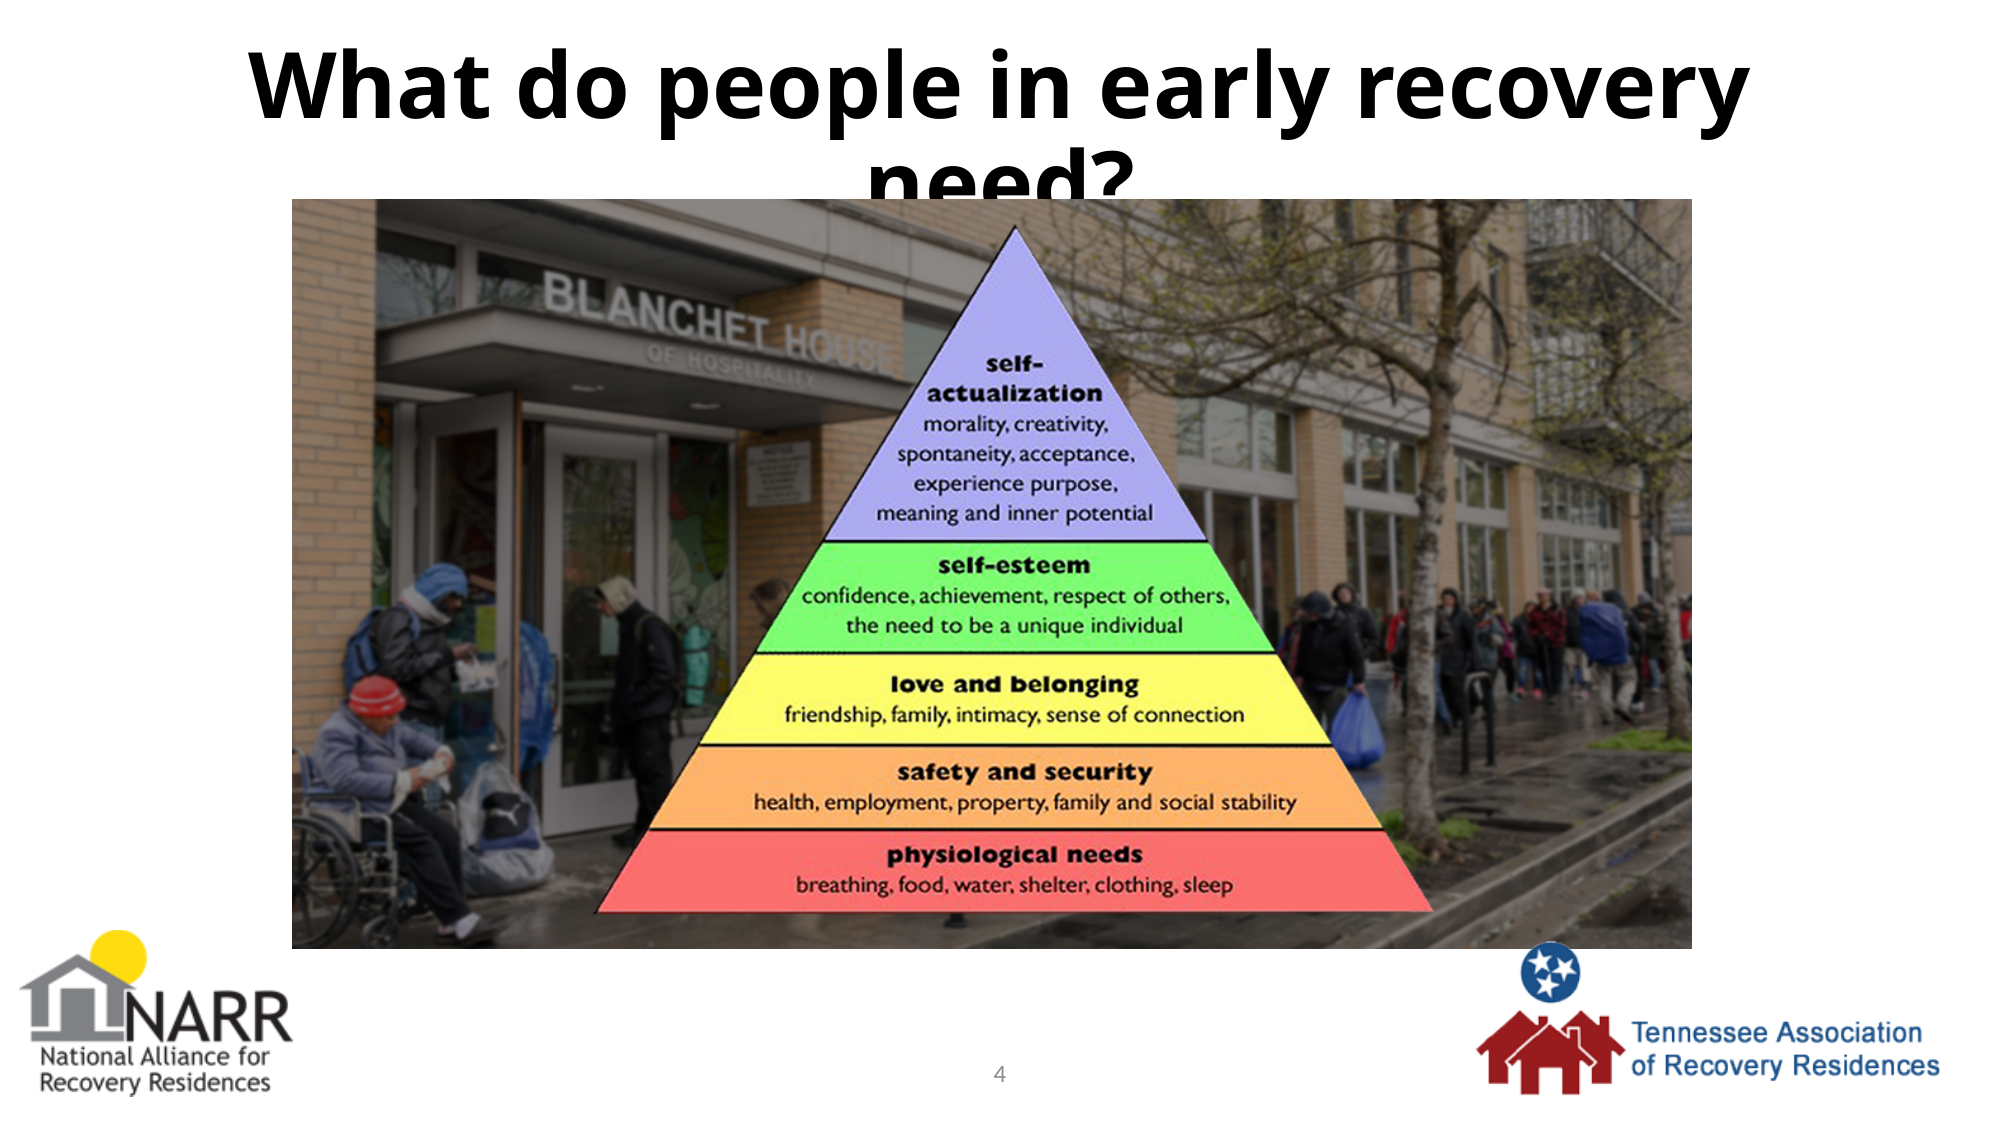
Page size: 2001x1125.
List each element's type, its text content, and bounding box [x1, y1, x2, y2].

title What do people in early recovery need? [137, 59, 1863, 217]
picture [19, 930, 293, 1097]
footer 4 [662, 1042, 1338, 1103]
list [292, 199, 1693, 949]
picture [1473, 940, 1943, 1097]
